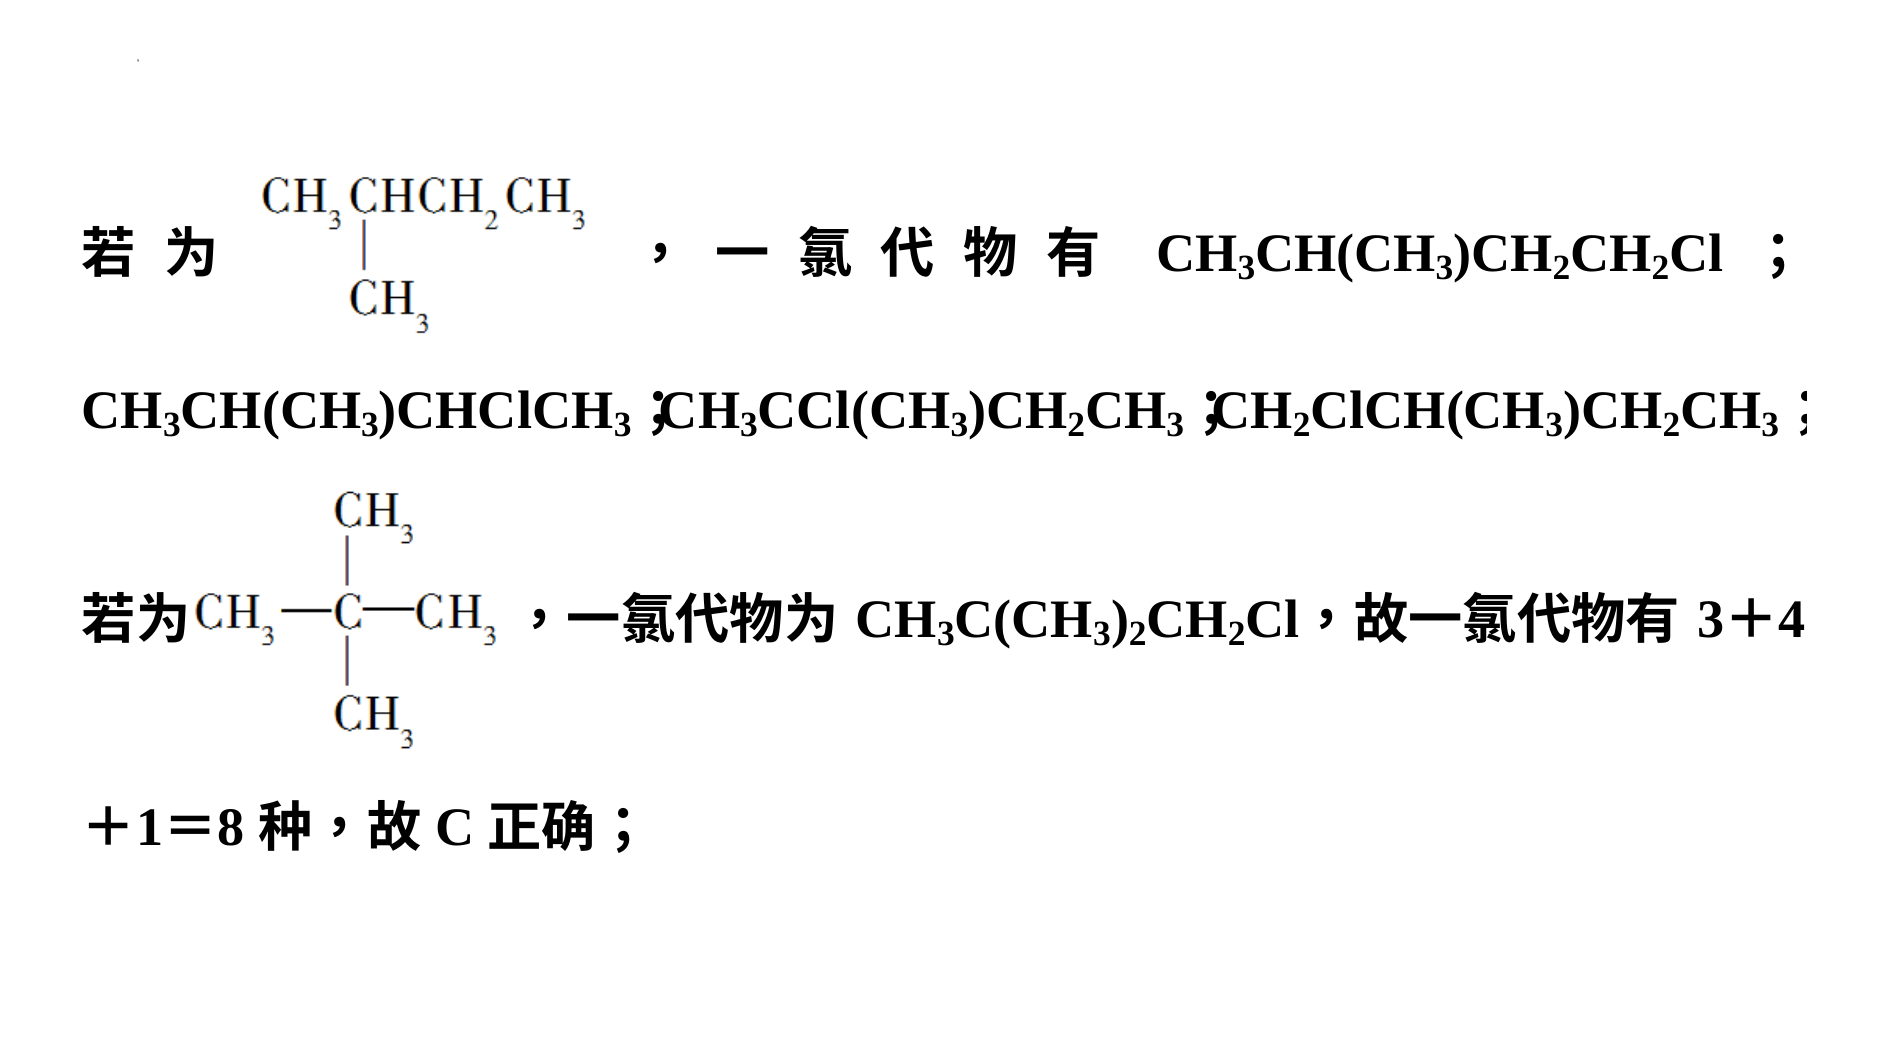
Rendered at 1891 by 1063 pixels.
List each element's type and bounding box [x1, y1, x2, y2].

text_box [81, 165, 1809, 898]
